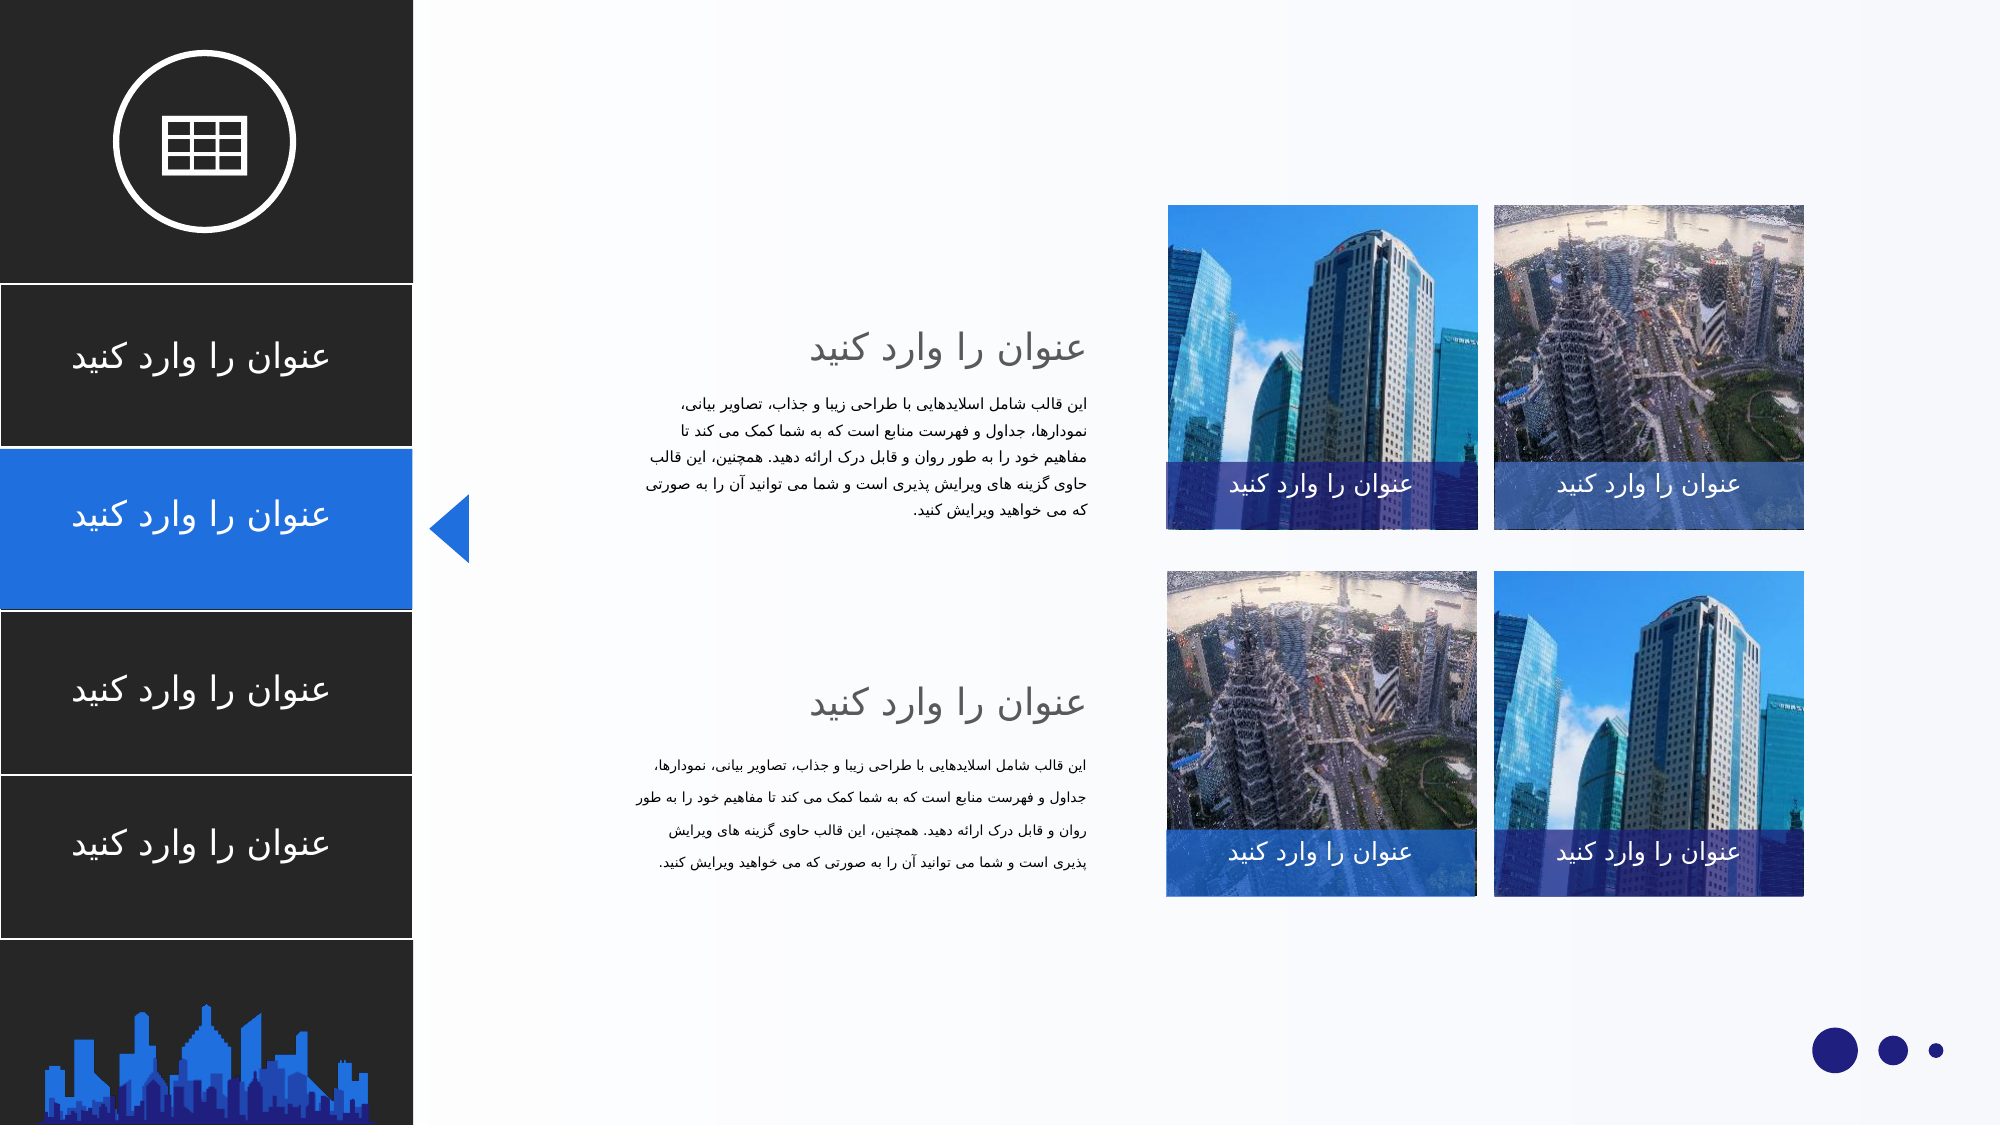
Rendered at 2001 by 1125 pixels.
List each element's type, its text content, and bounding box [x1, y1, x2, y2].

text_box [0, 448, 413, 610]
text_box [1166, 205, 1805, 897]
text_box عنوان را وارد کنید [56, 486, 349, 545]
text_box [618, 673, 1103, 885]
picture [38, 1004, 375, 1125]
picture [153, 94, 256, 197]
text_box عنوان را وارد کنید [56, 328, 349, 386]
text_box [427, 492, 470, 566]
text_box عنوان را وارد کنید [56, 815, 349, 874]
text_box عنوان را وارد کنید [56, 661, 349, 720]
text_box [618, 318, 1103, 530]
